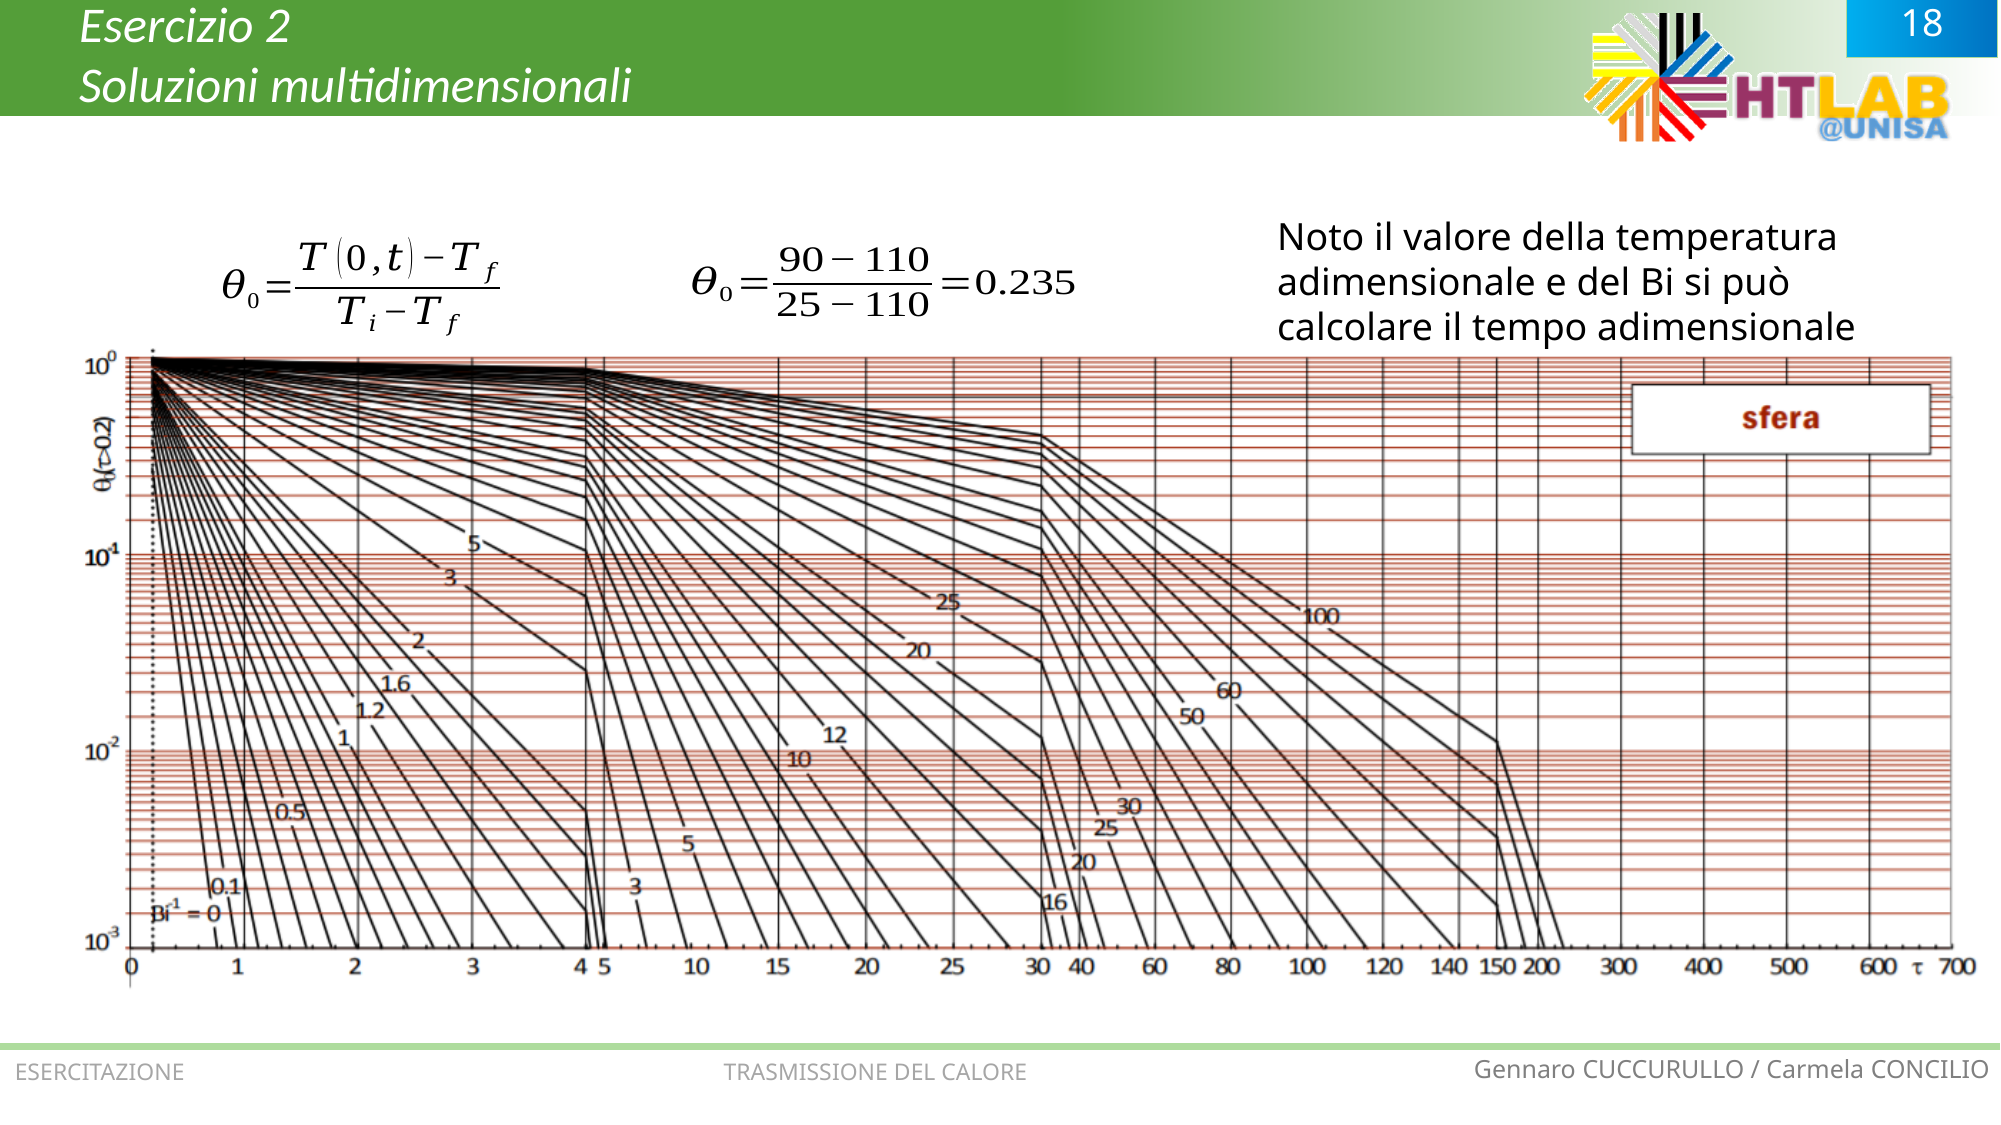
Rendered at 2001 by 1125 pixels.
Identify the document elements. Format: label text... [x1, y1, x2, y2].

text_box Noto il valore della temperatura adimensionale e del Bi si può calcolare il tempo adimensionale [1262, 205, 1968, 335]
text_box Esercizio 2 Soluzioni multidimensionali [64, 0, 1170, 120]
picture [64, 337, 2000, 1002]
picture [1575, 1, 1962, 167]
text_box ESERCITAZIONE TRASMISSIONE DEL CALORE [0, 1050, 1440, 1093]
